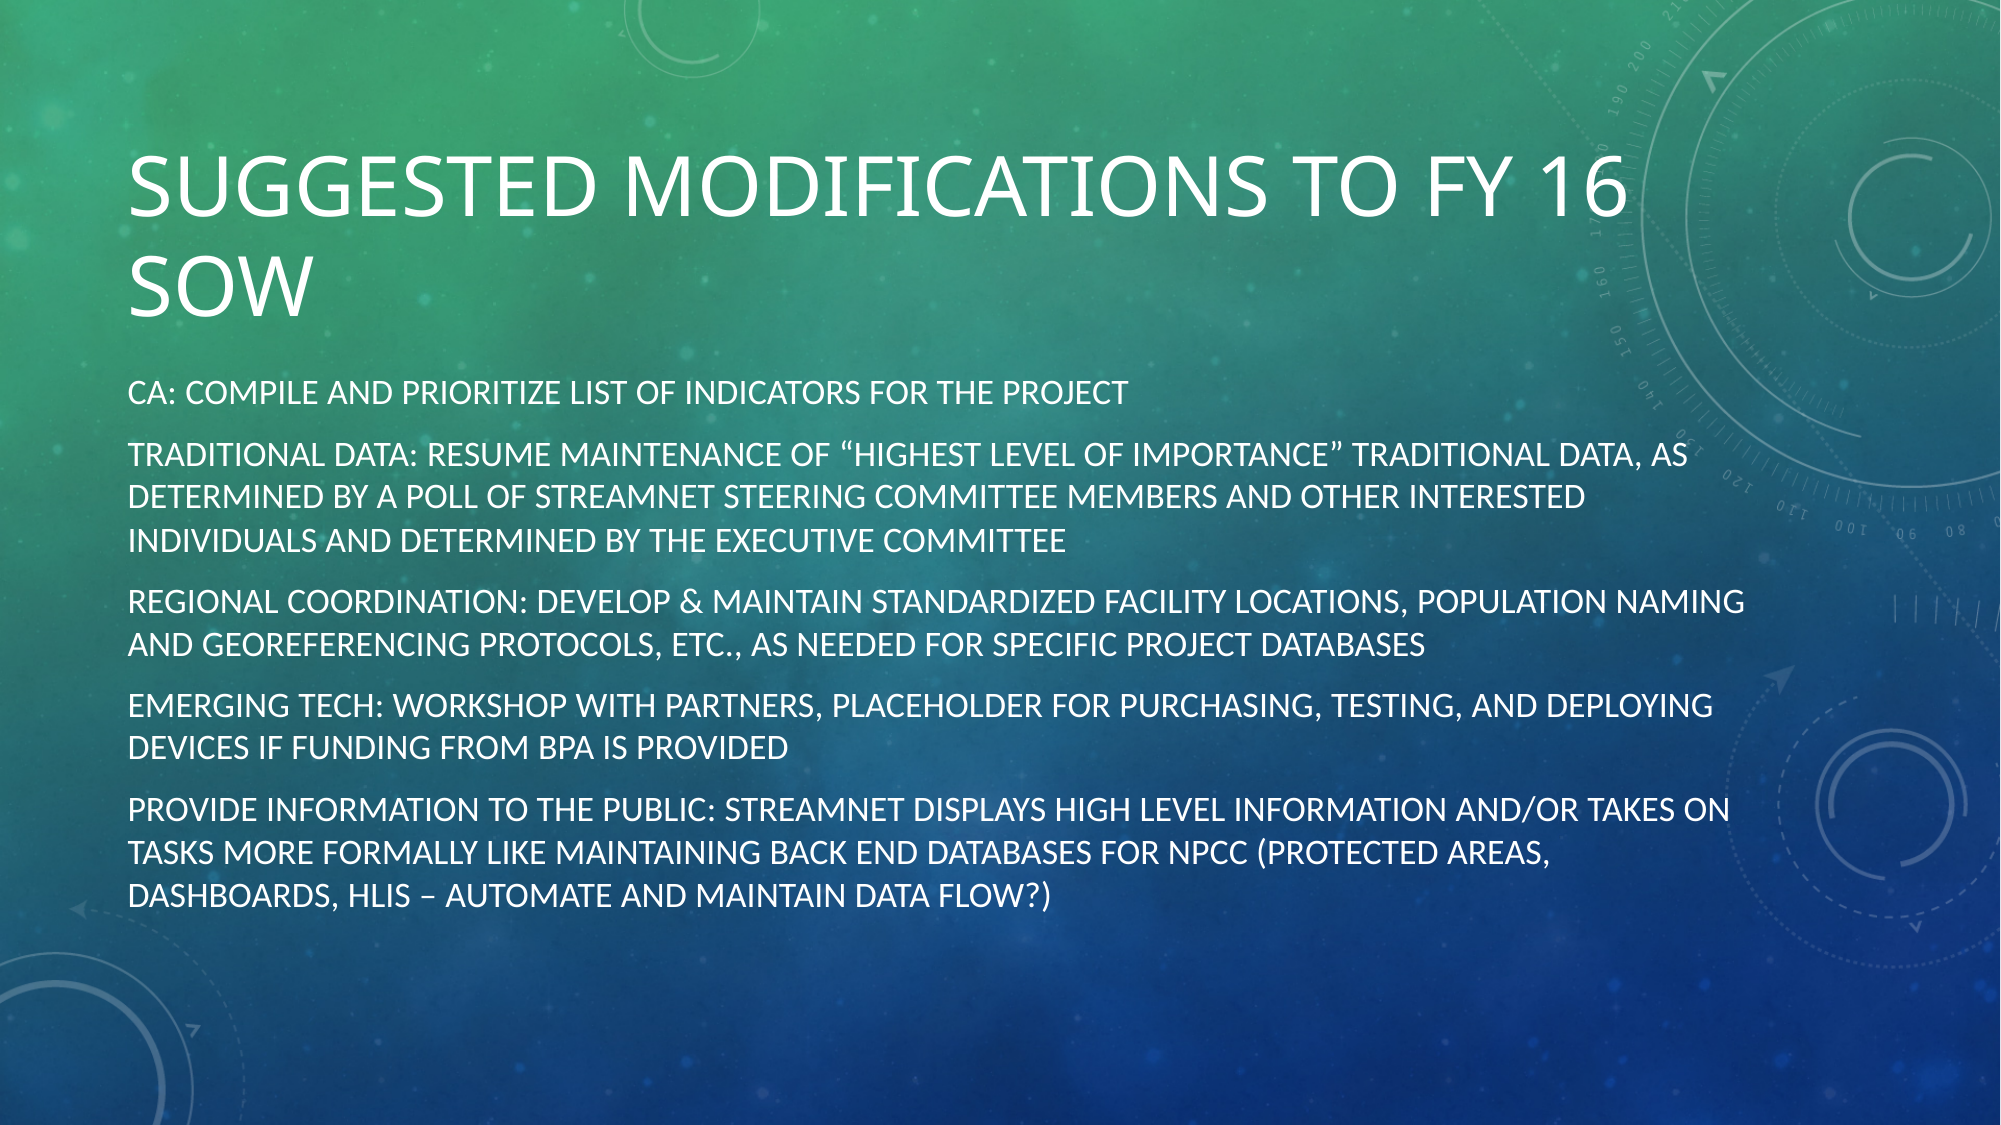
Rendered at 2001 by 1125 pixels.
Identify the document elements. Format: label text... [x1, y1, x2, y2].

list CA: Compile and prioritize list of indicators for the project Traditional Data: resume maintenance of “highest level of importance” traditional data, as determined by a poll of StreamNet Steering Committee members and other interested individuals and determined by the Executive Committee Regional coordination: develop & maintain standardized facility locations, population naming and georeferencing protocols, etc., as needed for specific project databases Emerging tech: workshop with partners, placeholder for purchasing, testing, and deploying devices if funding from bpa is provided Provide information to the public: StreamNet displays high level information and/or takes on tasks more formally like maintaining back end databases for NPCC (Protected areas, dashboards, HLIs – automate and maintain data flow?) [112, 361, 1775, 925]
picture [0, 0, 2001, 1125]
title Suggested Modifications to FY 16 SOW [112, 99, 1775, 341]
